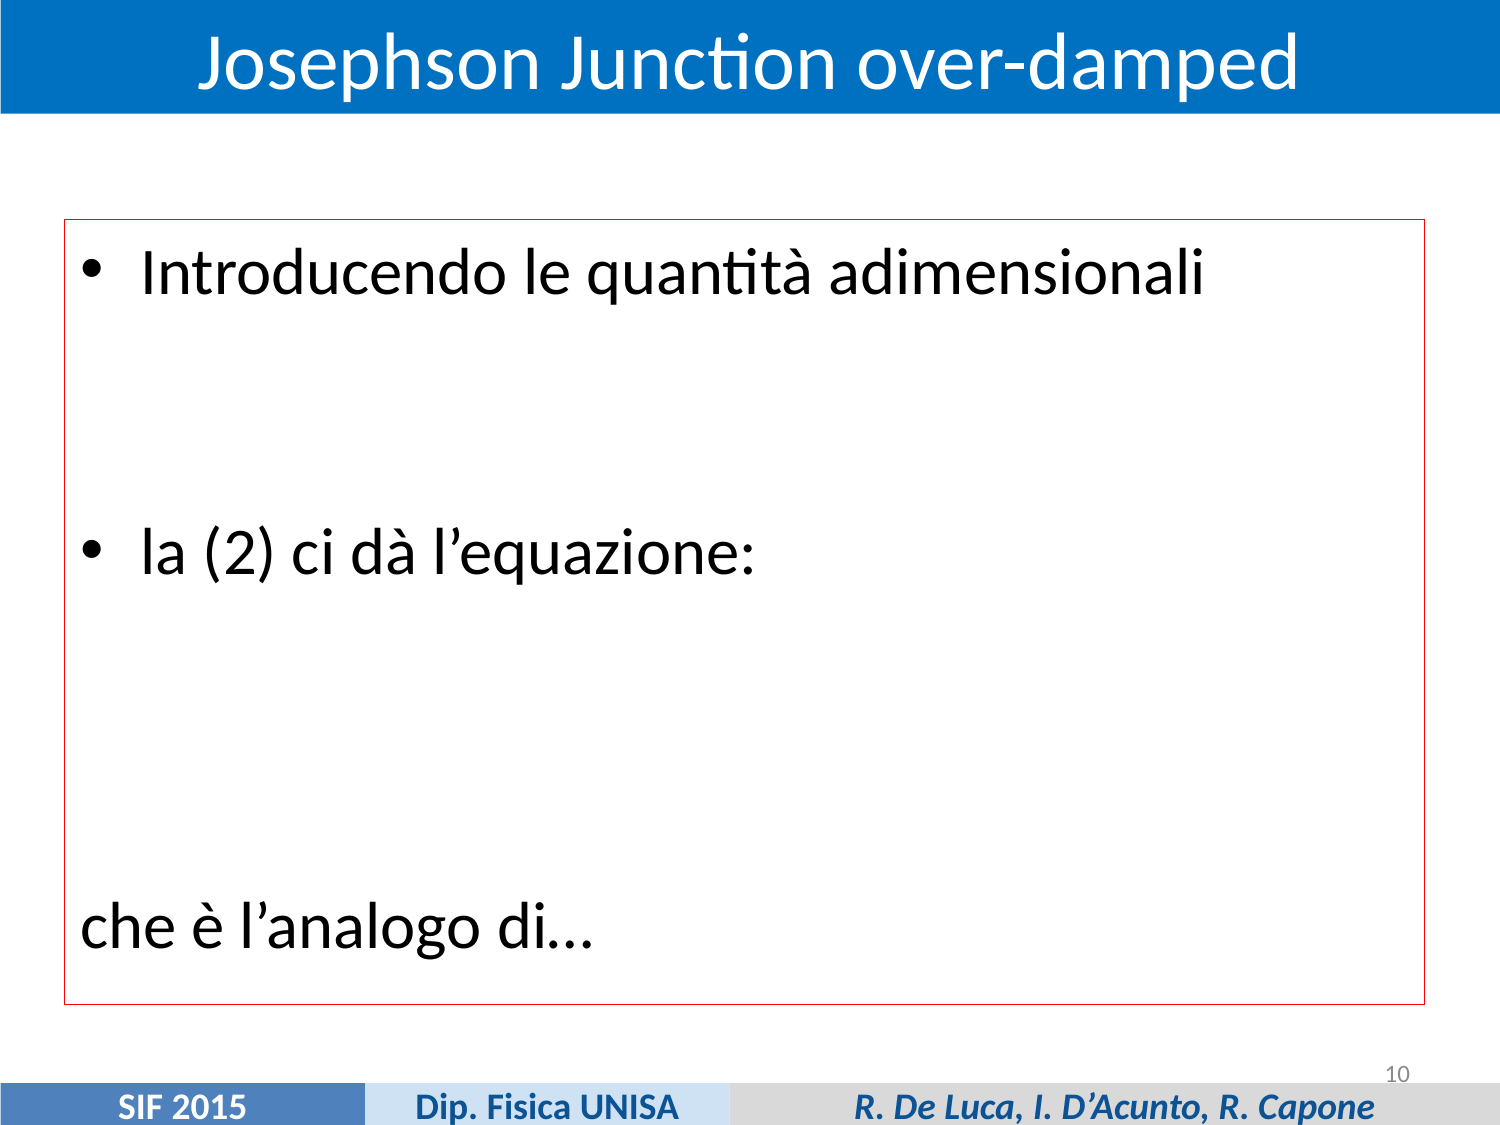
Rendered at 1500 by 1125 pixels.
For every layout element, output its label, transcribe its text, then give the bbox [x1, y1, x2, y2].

slide_number 10 [1074, 1042, 1425, 1081]
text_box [0, 1082, 1500, 1125]
title Josephson Junction over-damped [0, 0, 1500, 114]
